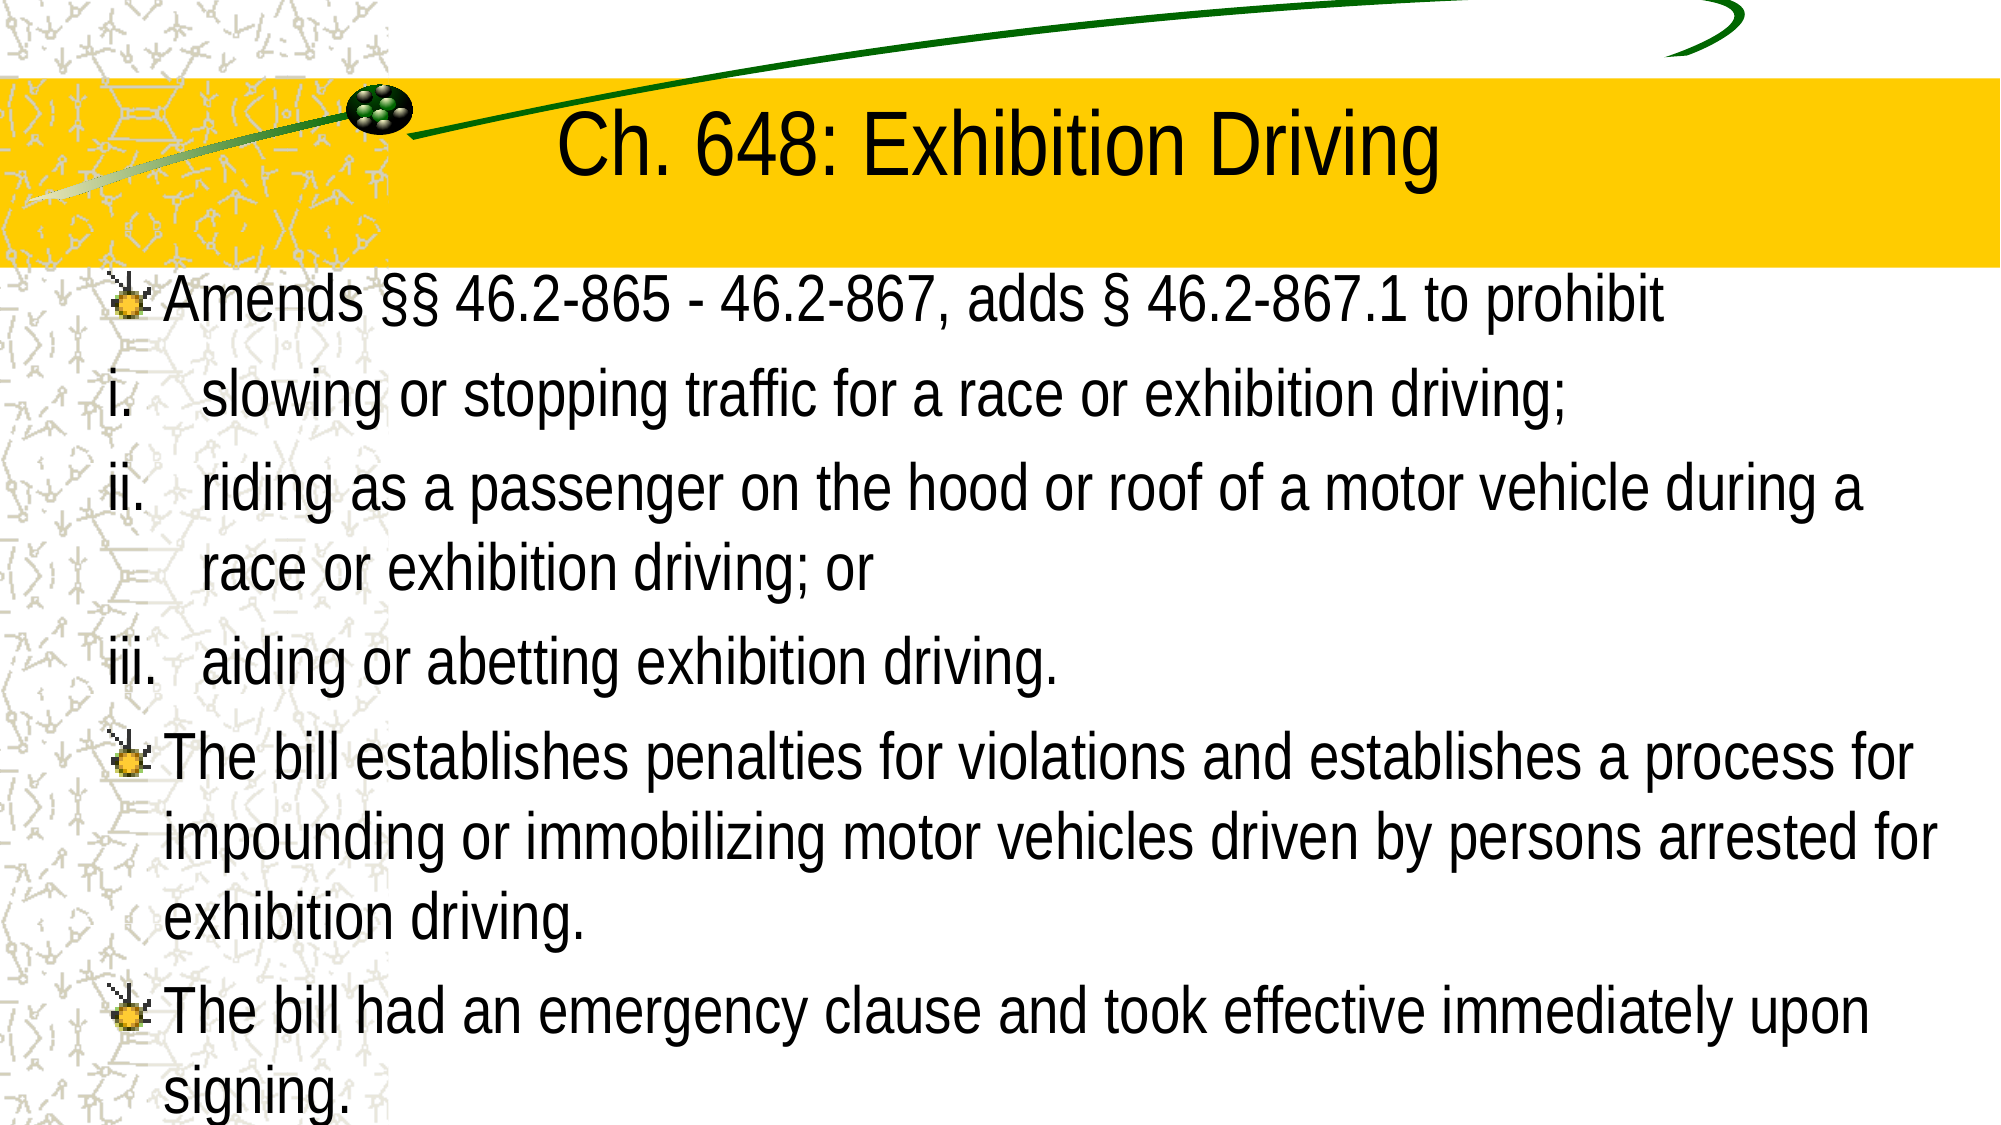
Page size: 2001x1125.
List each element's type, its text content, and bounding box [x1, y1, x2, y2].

list Amends §§ 46.2-865 - 46.2-867, adds § 46.2-867.1 to prohibit slowing or stopping traffic for a race or exhibition driving; riding as a passenger on the hood or roof of a motor vehicle during a race or exhibition driving; or aiding or abetting exhibition driving. The bill establishes penalties for violations and establishes a process for impounding or immobilizing motor vehicles driven by persons arrested for exhibition driving. The bill had an emergency clause and took effective immediately upon signing. [99, 246, 1974, 1111]
picture [0, 0, 389, 1125]
picture [107, 983, 155, 1031]
picture [107, 729, 155, 777]
title Ch. 648: Exhibition Driving [99, 14, 1901, 246]
picture [107, 271, 155, 319]
